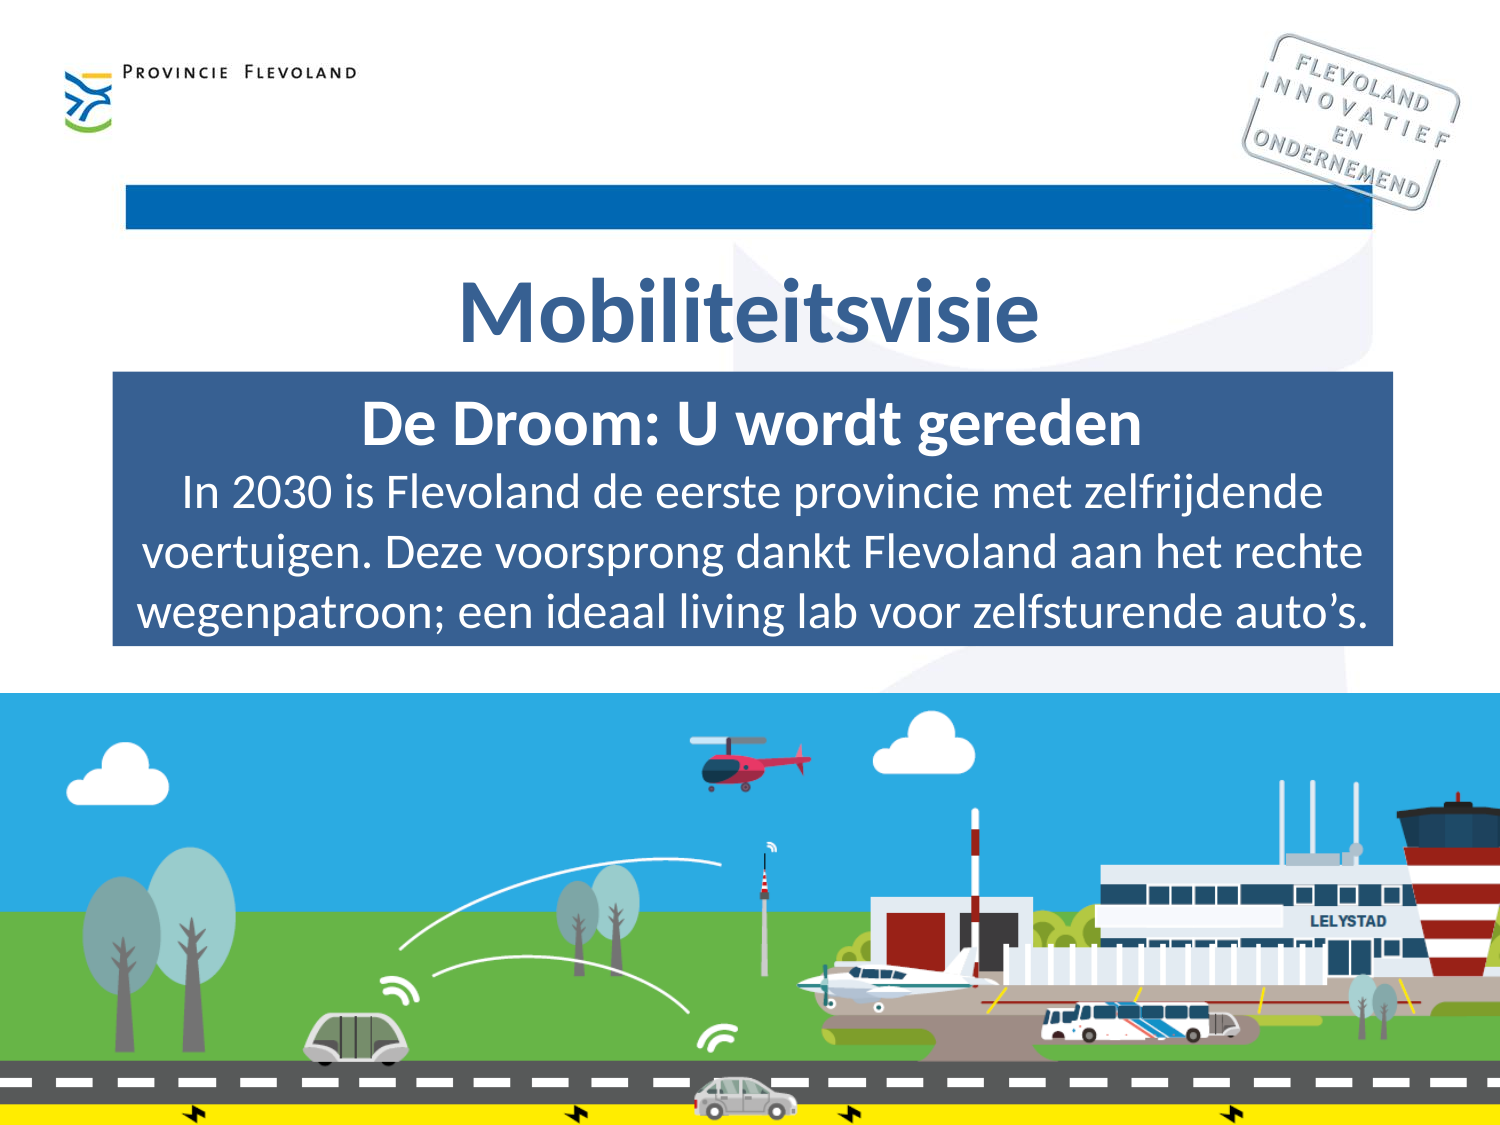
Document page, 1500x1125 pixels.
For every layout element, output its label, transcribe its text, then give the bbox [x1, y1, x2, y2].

text_box De Droom: U wordt gereden In 2030 is Flevoland de eerste provincie met zelfrijdende voertuigen. Deze voorsprong dankt Flevoland aan het rechte wegenpatroon; een ideaal living lab voor zelfsturende auto’s. [112, 371, 1394, 647]
title Mobiliteitsvisie [112, 238, 1388, 371]
picture [0, 0, 1500, 1125]
